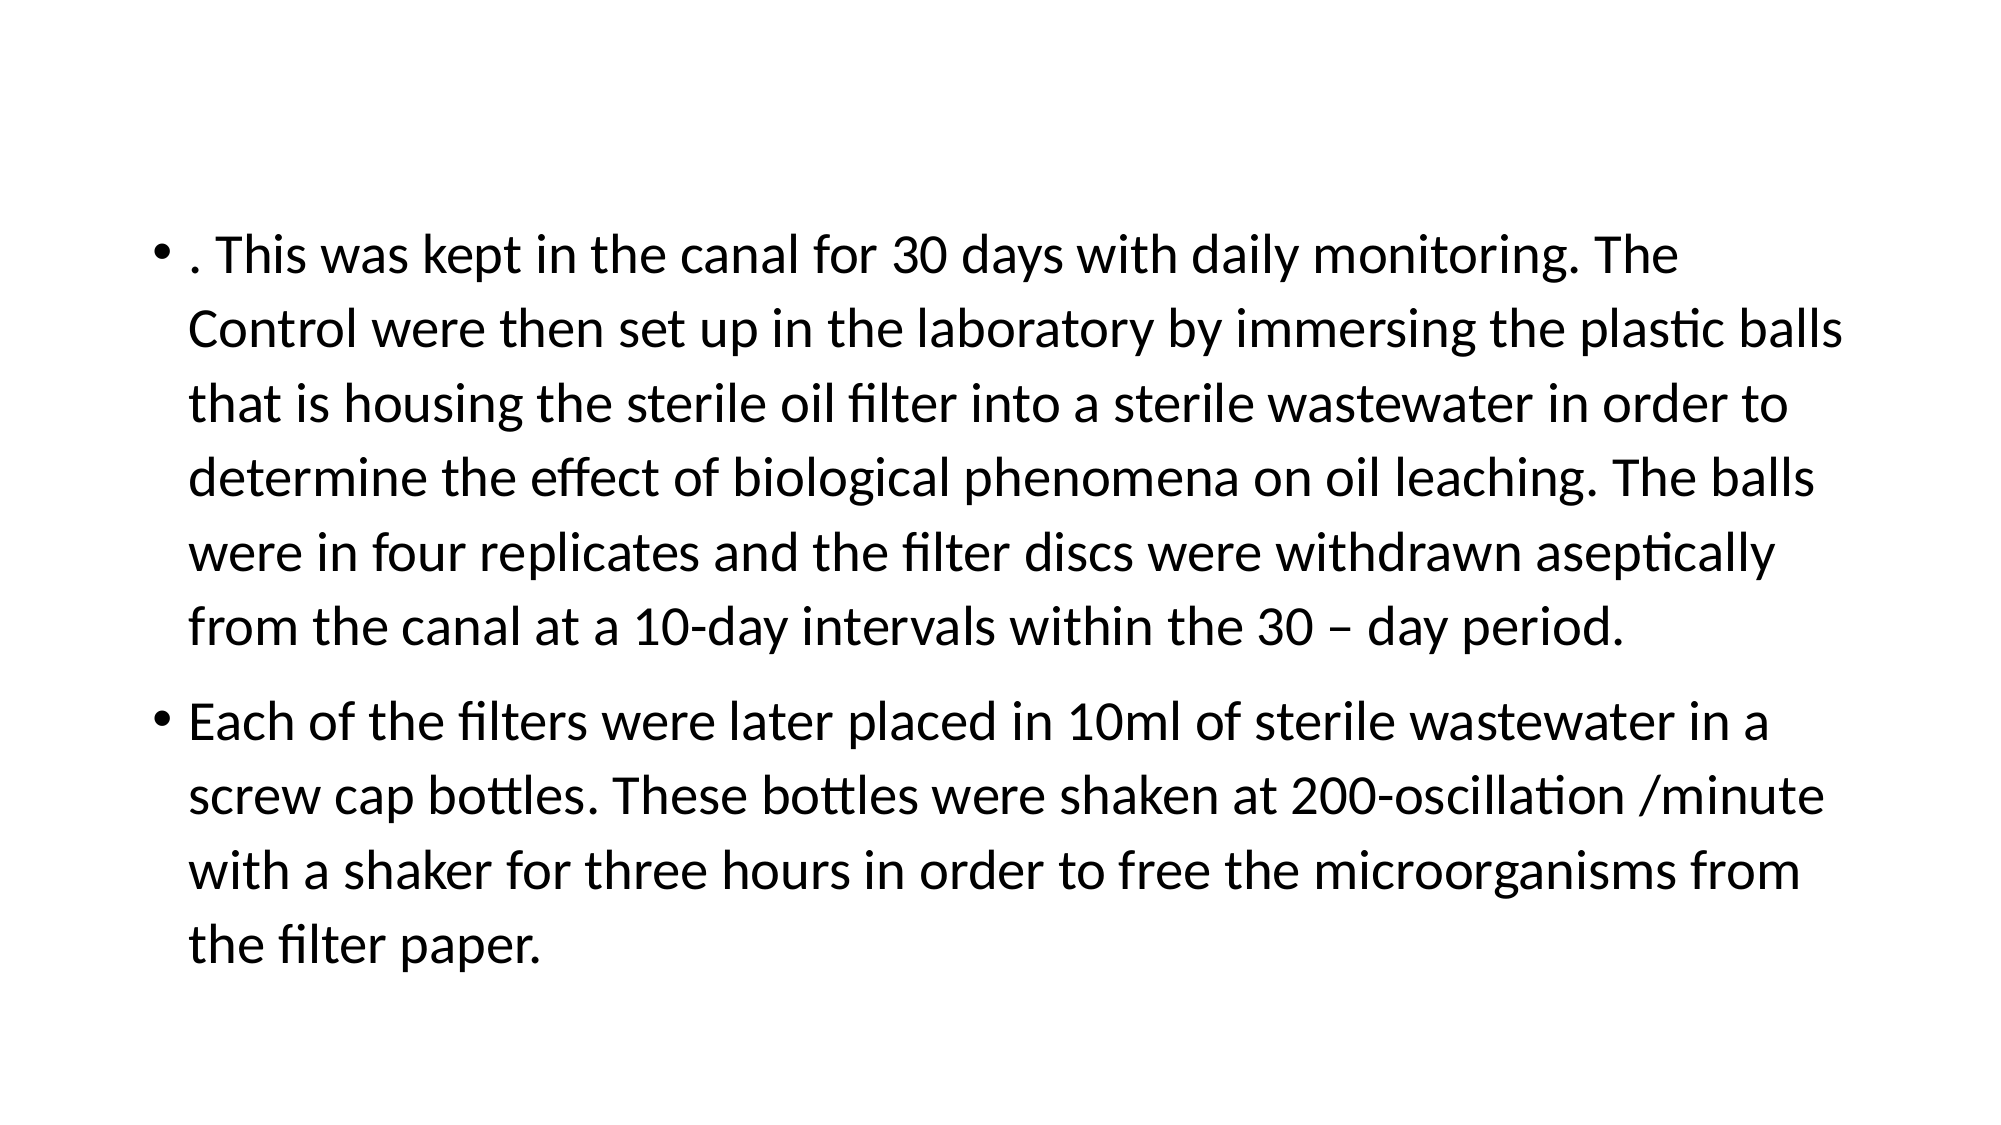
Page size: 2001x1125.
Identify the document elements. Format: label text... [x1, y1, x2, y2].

list . This was kept in the canal for 30 days with daily monitoring. The Control were then set up in the laboratory by immersing the plastic balls that is housing the sterile oil filter into a sterile wastewater in order to determine the effect of biological phenomena on oil leaching. The balls were in four replicates and the filter discs were withdrawn aseptically from the canal at a 10-day intervals within the 30 – day period. Each of the filters were later placed in 10ml of sterile wastewater in a screw cap bottles. These bottles were shaken at 200-oscillation /minute with a shaker for three hours in order to free the microorganisms from the filter paper. [137, 202, 1863, 1014]
